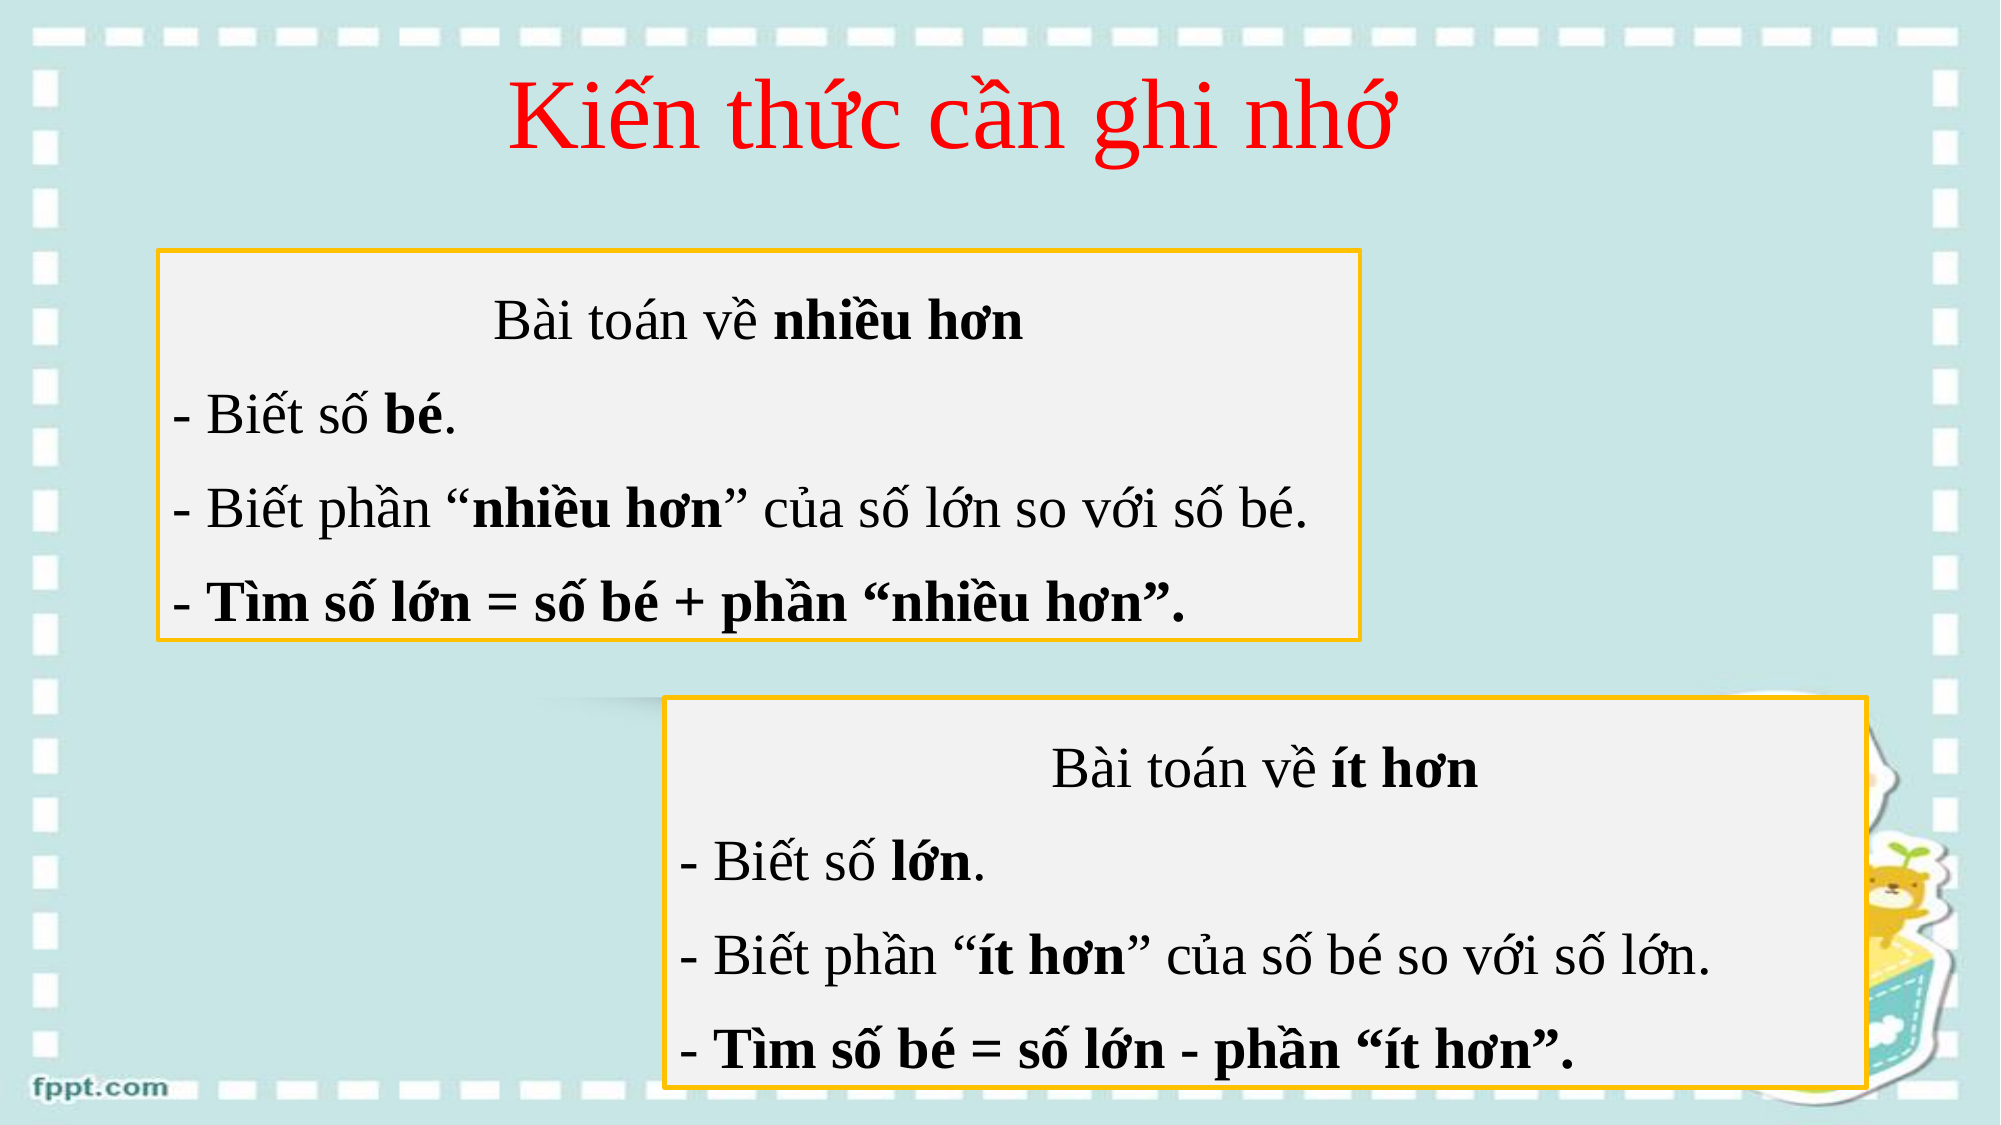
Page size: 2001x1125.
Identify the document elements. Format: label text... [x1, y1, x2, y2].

text_box Bài toán về nhiều hơn - Biết số bé. - Biết phần “nhiều hơn” của số lớn so với số bé. - Tìm số lớn = số bé + phần “nhiều hơn”. [158, 250, 982, 641]
text_box Bài toán về nhiều hơn - Biết số bé. - Biết phần “nhiều hơn” của số lớn so với số bé. - Tìm số lớn = số bé + phần “nhiều hơn”. [1041, 250, 1361, 641]
text_box Kiến thức cần ghi nhớ [418, 43, 1488, 175]
text_box Bài toán về ít hơn - Biết số lớn. - Biết phần “ít hơn” của số bé so với số lớn. - Tìm số bé = số lớn - phần “ít hơn”. [1041, 697, 1867, 1088]
picture [0, 0, 2000, 1125]
text_box Bài toán về ít hơn - Biết số lớn. - Biết phần “ít hơn” của số bé so với số lớn. - Tìm số bé = số lớn - phần “ít hơn”. [664, 697, 982, 1088]
